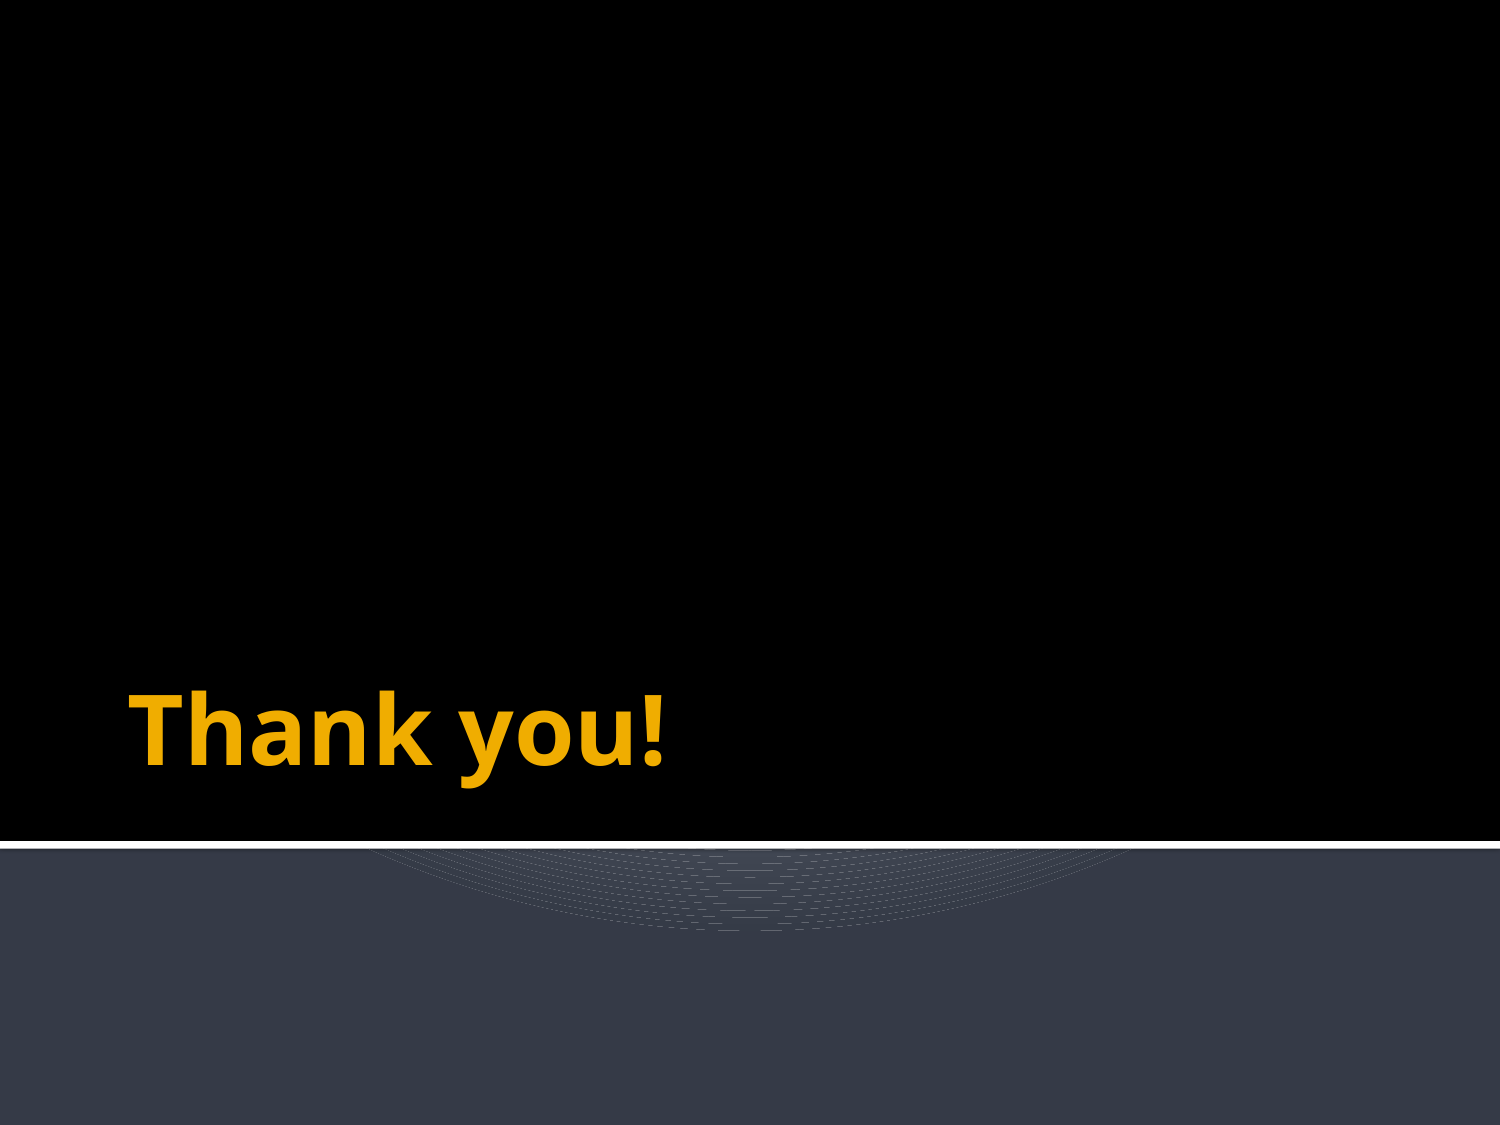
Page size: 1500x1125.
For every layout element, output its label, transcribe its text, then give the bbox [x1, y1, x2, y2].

title Thank you! [112, 550, 1438, 825]
